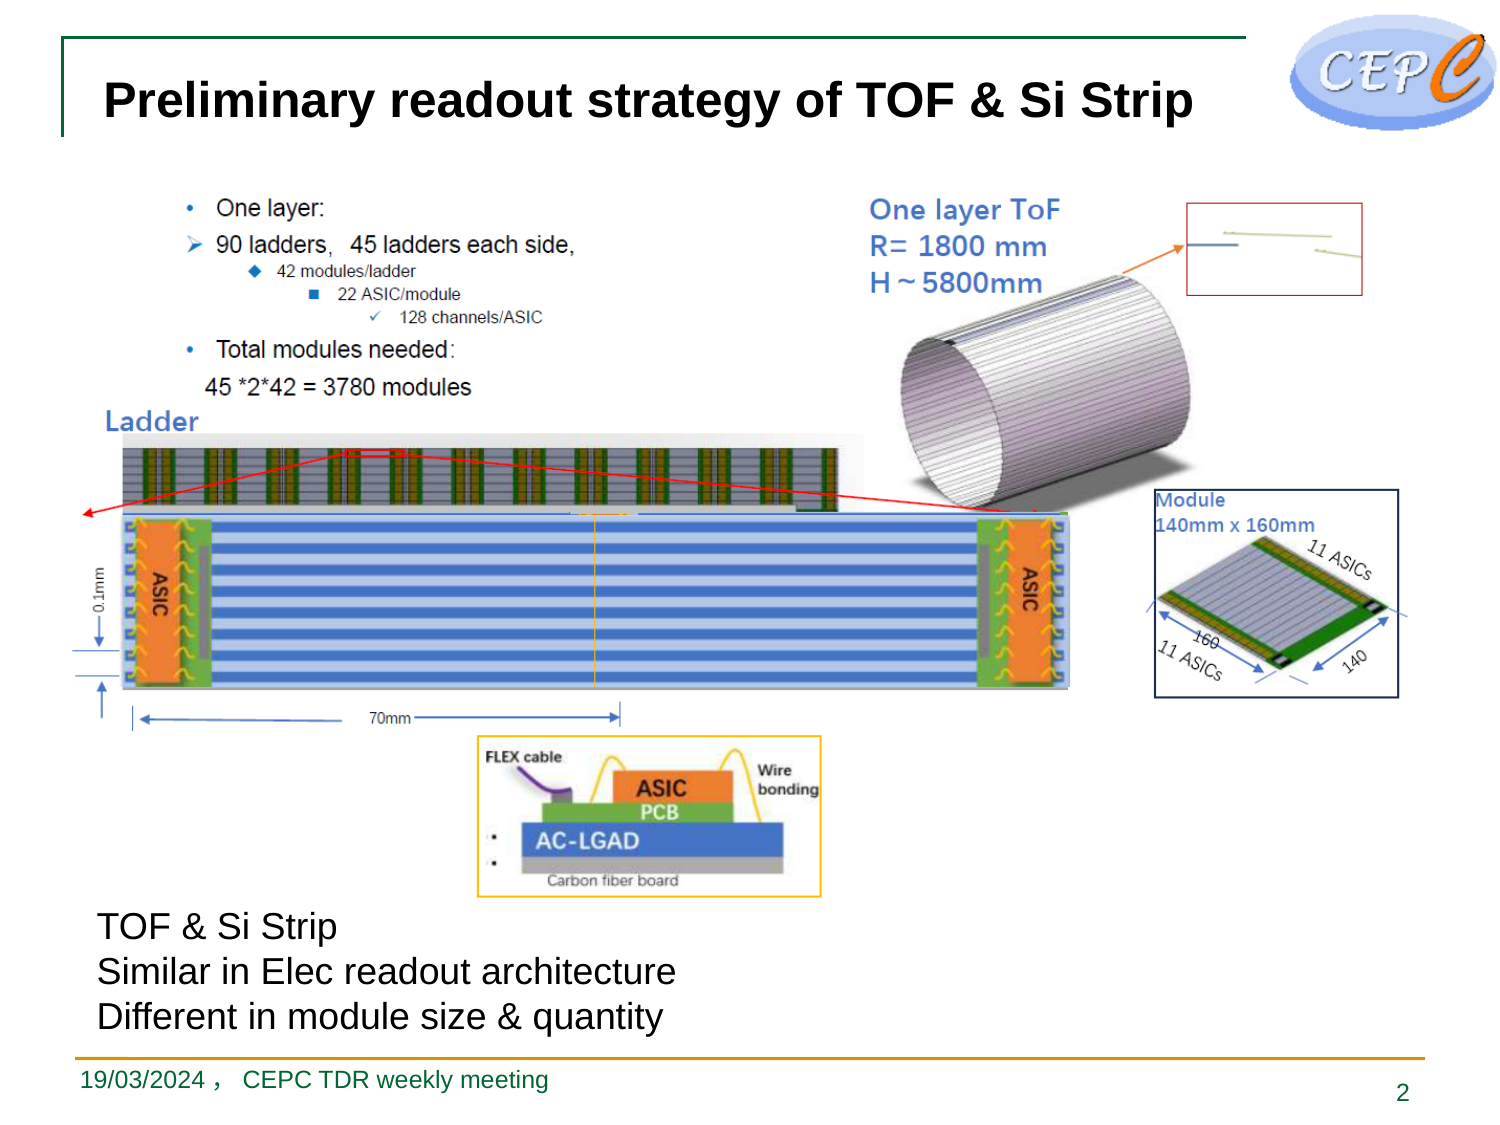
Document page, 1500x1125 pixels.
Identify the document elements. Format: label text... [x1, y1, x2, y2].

slide_number 2 [1269, 1066, 1426, 1115]
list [64, 172, 1416, 906]
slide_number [64, 1058, 703, 1102]
text_box TOF & Si Strip Similar in Elec readout architecture Different in module size & quantity [81, 914, 692, 1045]
title Preliminary readout strategy of TOF & Si Strip [88, 59, 1383, 138]
